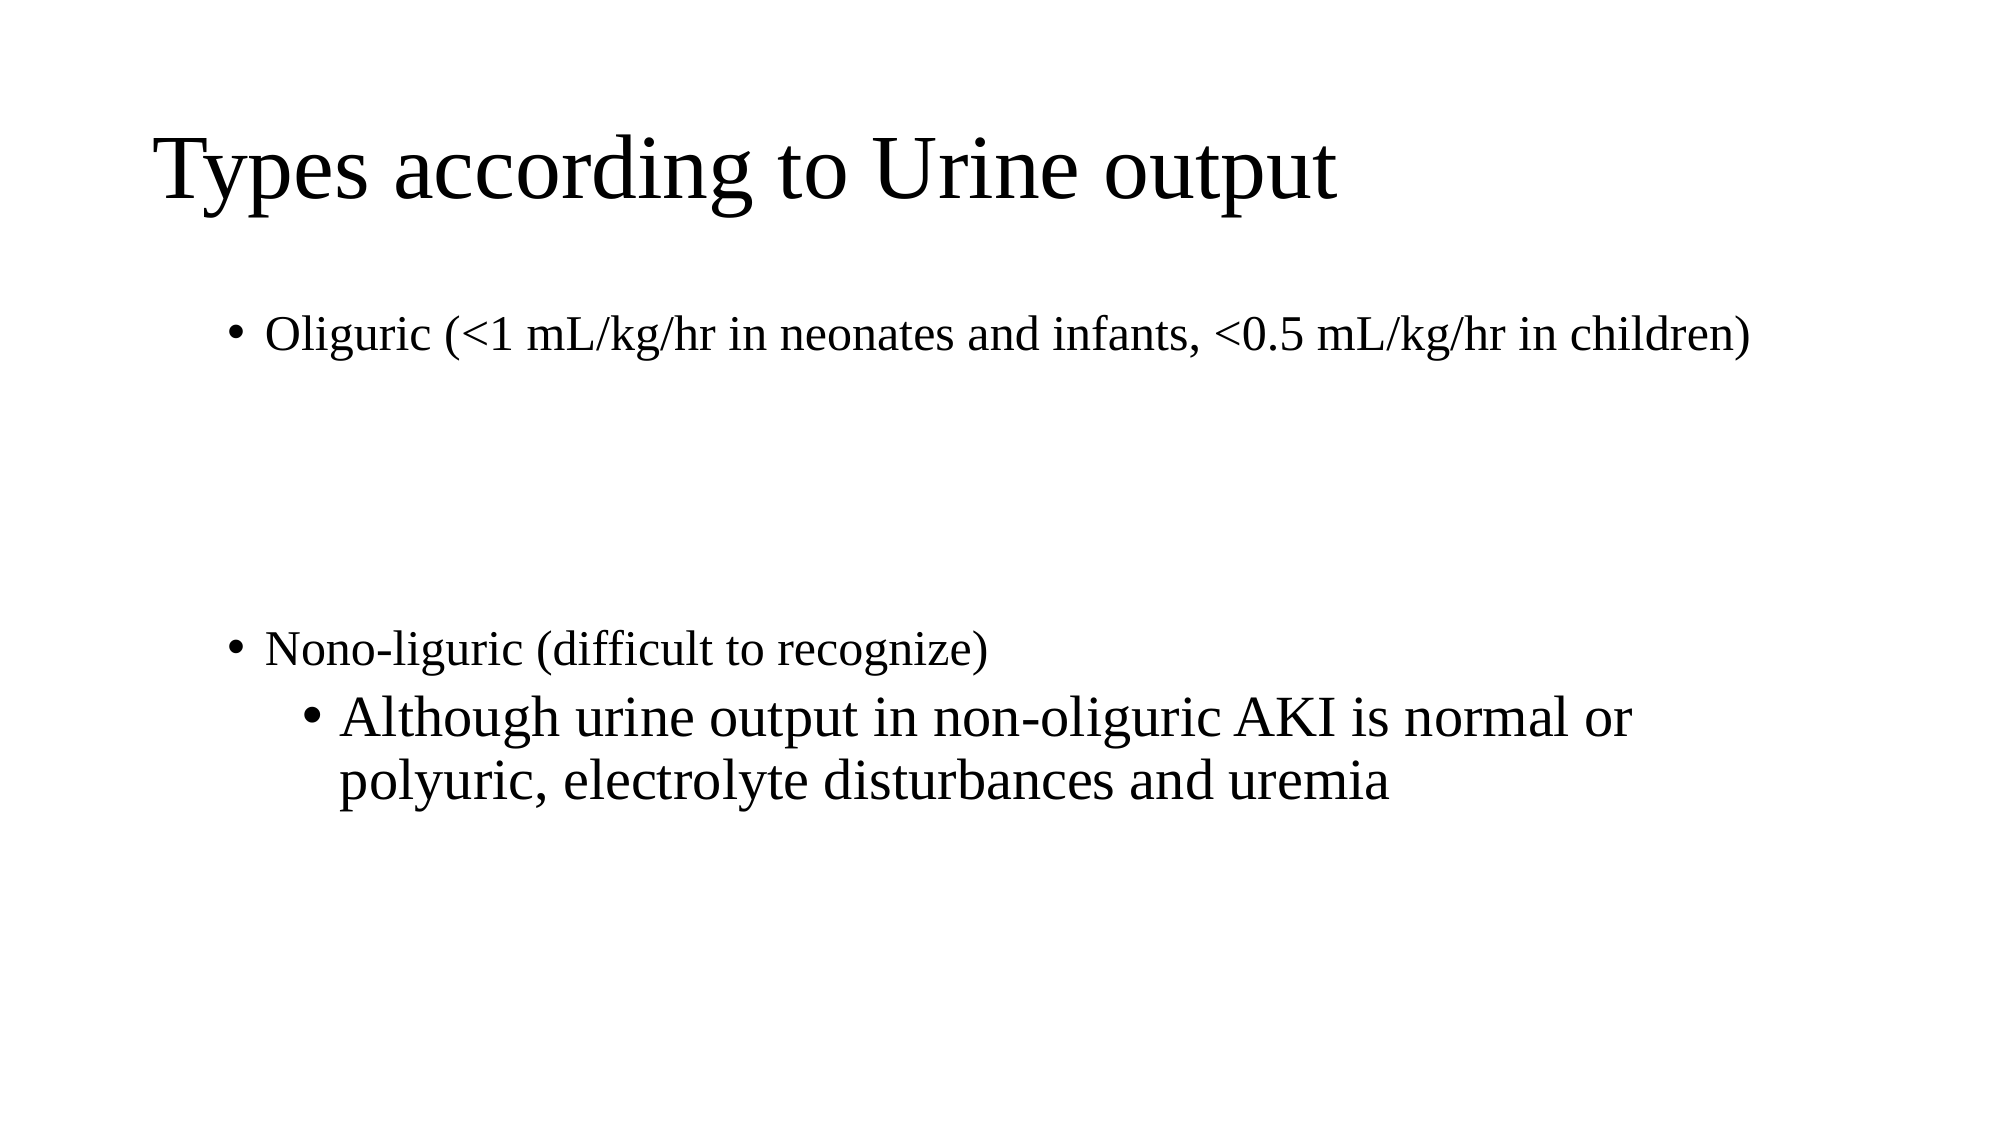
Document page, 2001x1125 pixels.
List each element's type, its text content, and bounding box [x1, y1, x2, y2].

title Types according to Urine output [137, 59, 1863, 278]
list Oliguric (<1 mL/kg/hr in neonates and infants, <0.5 mL/kg/hr in children) Nono-liguric (difficult to recognize) Although urine output in non-oliguric AKI is normal or polyuric, electrolyte disturbances and uremia [137, 299, 1863, 1014]
